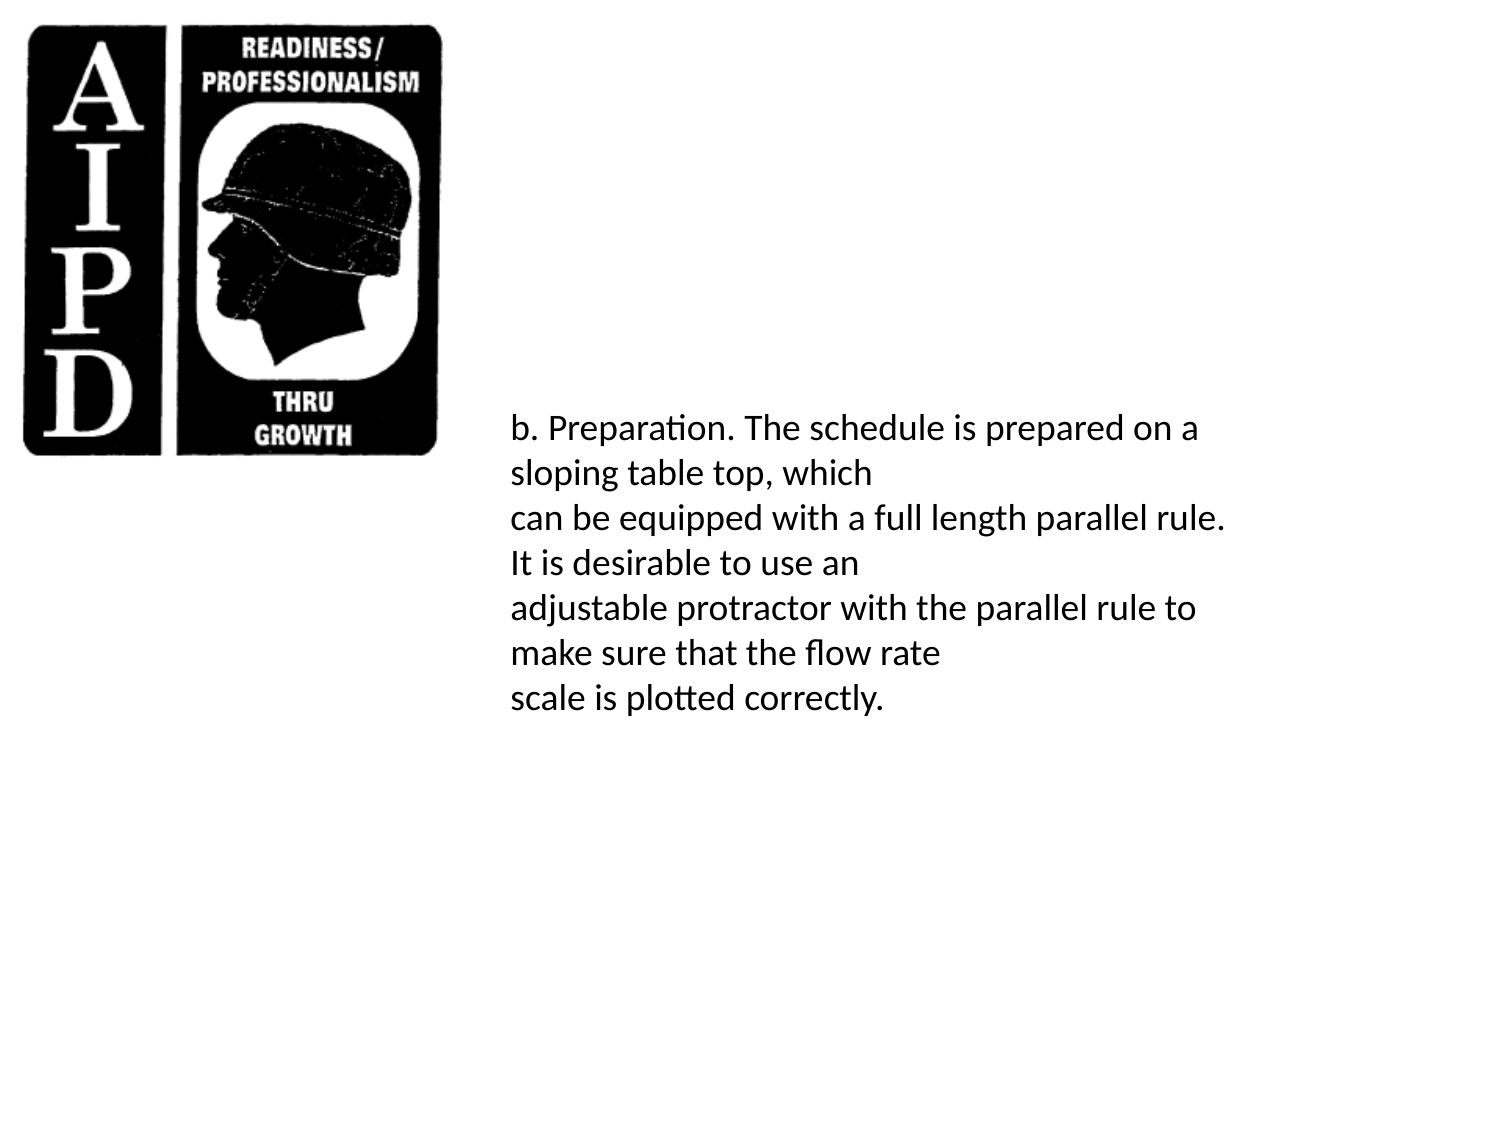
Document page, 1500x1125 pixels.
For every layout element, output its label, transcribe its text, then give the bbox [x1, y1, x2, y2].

picture [0, 5, 493, 473]
text_box b. Preparation. The schedule is prepared on a sloping table top, which can be equipped with a full length parallel rule. It is desirable to use an adjustable protractor with the parallel rule to make sure that the flow rate scale is plotted correctly. [495, 395, 1246, 726]
